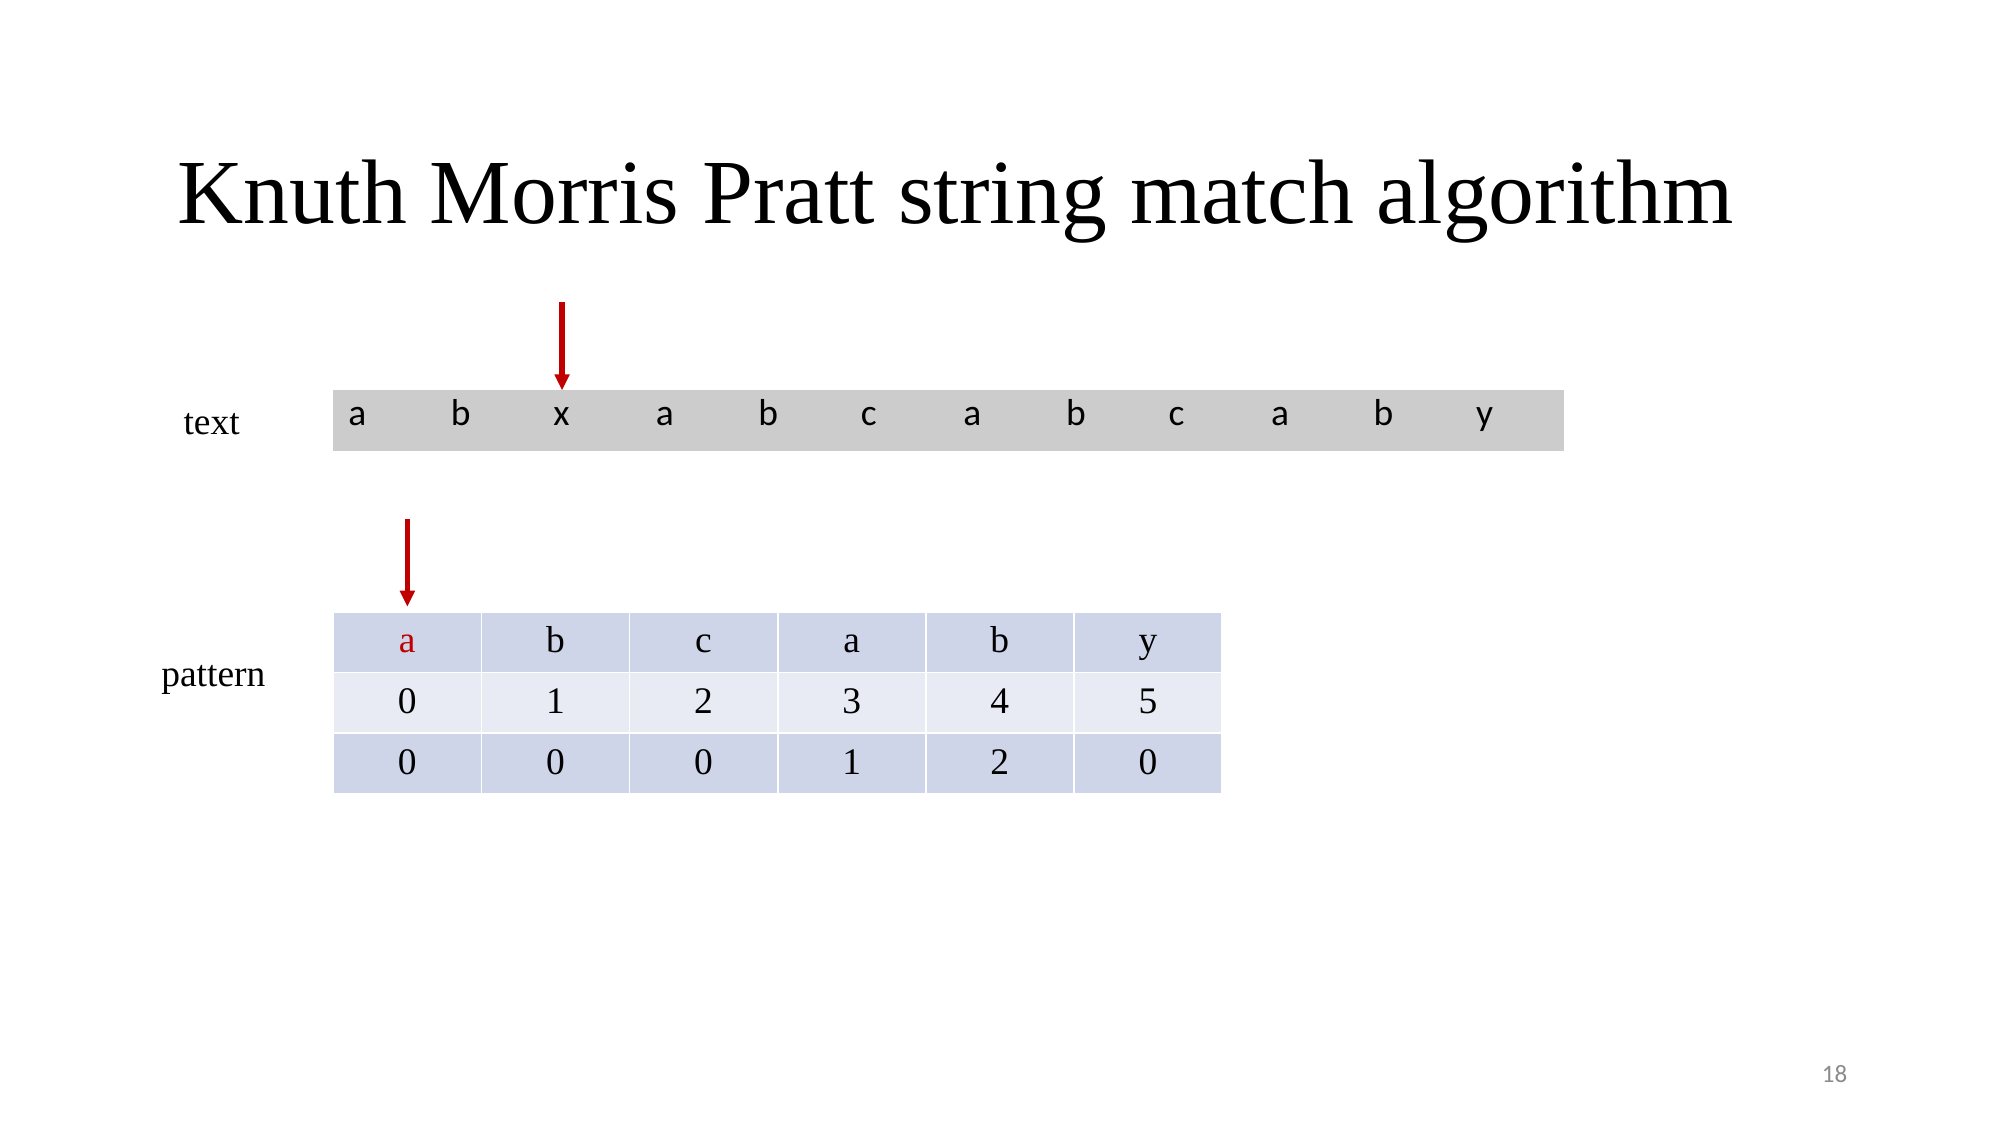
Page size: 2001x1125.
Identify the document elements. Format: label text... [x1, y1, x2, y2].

table_cell 5 [1075, 673, 1221, 732]
table_header c [846, 390, 948, 451]
table_cell 2 [630, 673, 777, 732]
table_header b [436, 390, 538, 451]
table_header b [482, 613, 629, 672]
table_header a [779, 613, 925, 672]
table_cell 0 [334, 673, 481, 732]
table_header a [1256, 390, 1359, 451]
table_header y [1075, 613, 1221, 672]
table_header b [743, 390, 846, 451]
table_cell 4 [927, 673, 1073, 732]
table_cell 0 [482, 734, 629, 793]
slide_number 18 [1412, 1042, 1863, 1103]
table_cell 0 [1075, 734, 1221, 793]
table_header b [1051, 390, 1153, 451]
text_box text [141, 389, 282, 450]
table_cell 0 [334, 734, 481, 793]
table_header a [333, 390, 436, 451]
table_header b [1359, 390, 1461, 451]
table_header c [630, 613, 777, 672]
table_cell 1 [482, 673, 629, 732]
text_box Knuth Morris Pratt string match algorithm [162, 84, 1888, 303]
table_header x [538, 390, 641, 451]
table_cell 2 [927, 734, 1073, 793]
table_header a [334, 613, 481, 672]
table_header b [927, 613, 1073, 672]
table_header a [948, 390, 1051, 451]
table_header c [1153, 390, 1256, 451]
table_cell 0 [630, 734, 777, 793]
table_header a [641, 390, 743, 451]
table_cell 3 [779, 673, 925, 732]
text_box pattern [143, 642, 284, 702]
table_cell 1 [779, 734, 925, 793]
table_header y [1461, 390, 1564, 451]
